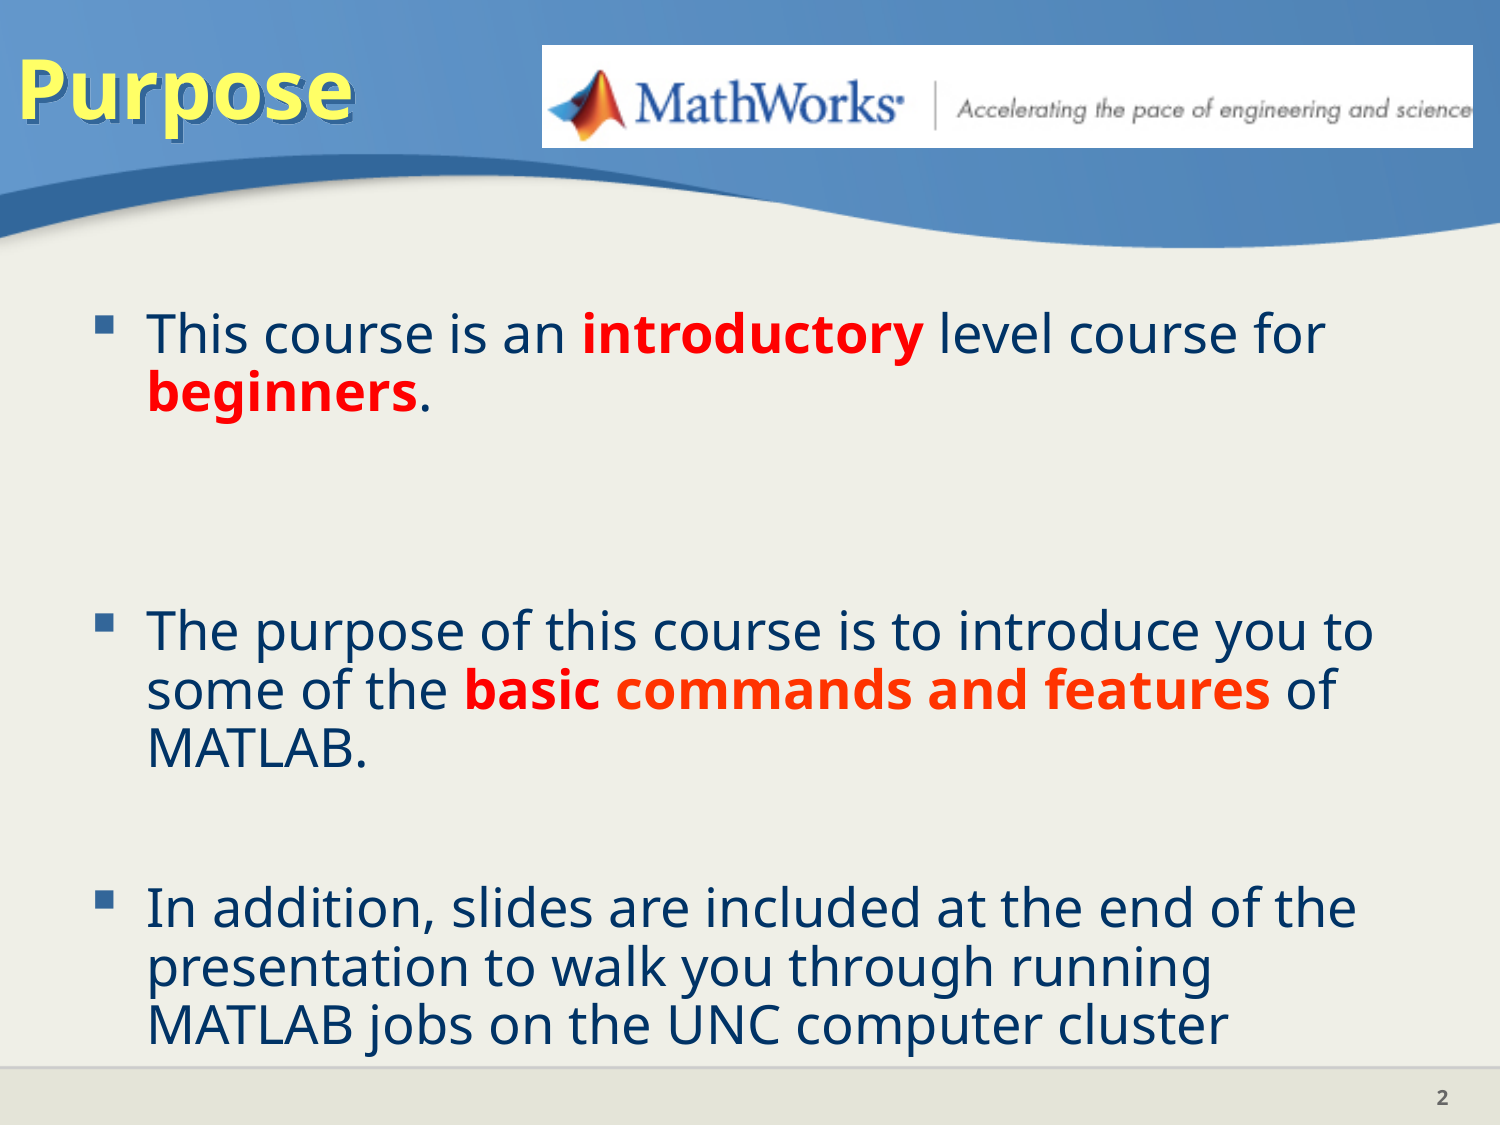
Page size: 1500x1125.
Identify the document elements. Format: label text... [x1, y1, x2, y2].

list This course is an introductory level course for beginners. The purpose of this course is to introduce you to some of the basic commands and features of MATLAB. In addition, slides are included at the end of the presentation to walk you through running MATLAB jobs on the UNC computer cluster [74, 212, 1426, 956]
title Purpose [0, 0, 1075, 188]
picture [0, 0, 1500, 1125]
